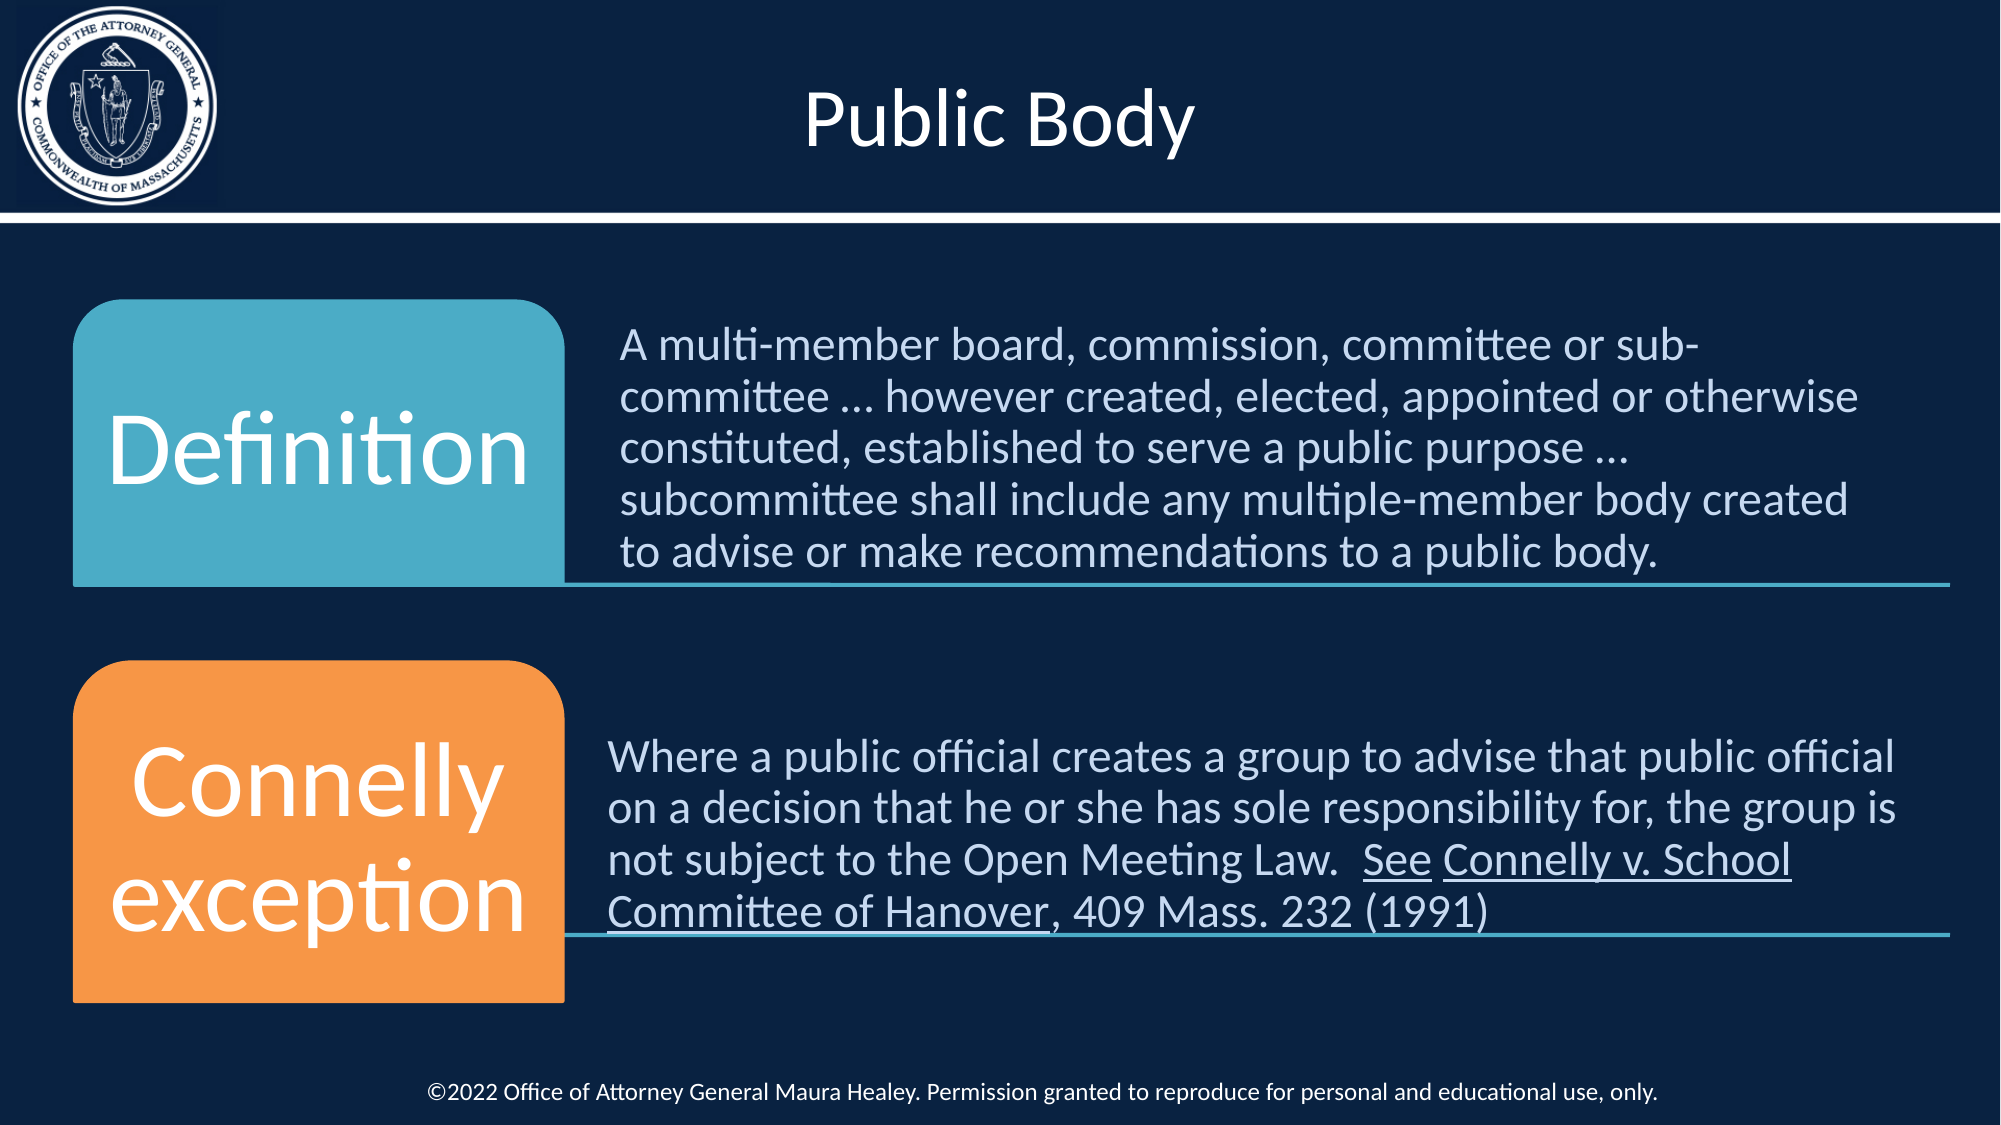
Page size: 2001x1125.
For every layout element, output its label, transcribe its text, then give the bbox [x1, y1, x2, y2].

picture [0, 0, 2001, 1125]
footer ©2022 Office of Attorney General Maura Healey. Permission granted to reproduce for personal and educational use, only. [399, 1081, 1688, 1111]
text_box Public Body [249, 55, 1750, 171]
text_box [74, 219, 1951, 1070]
